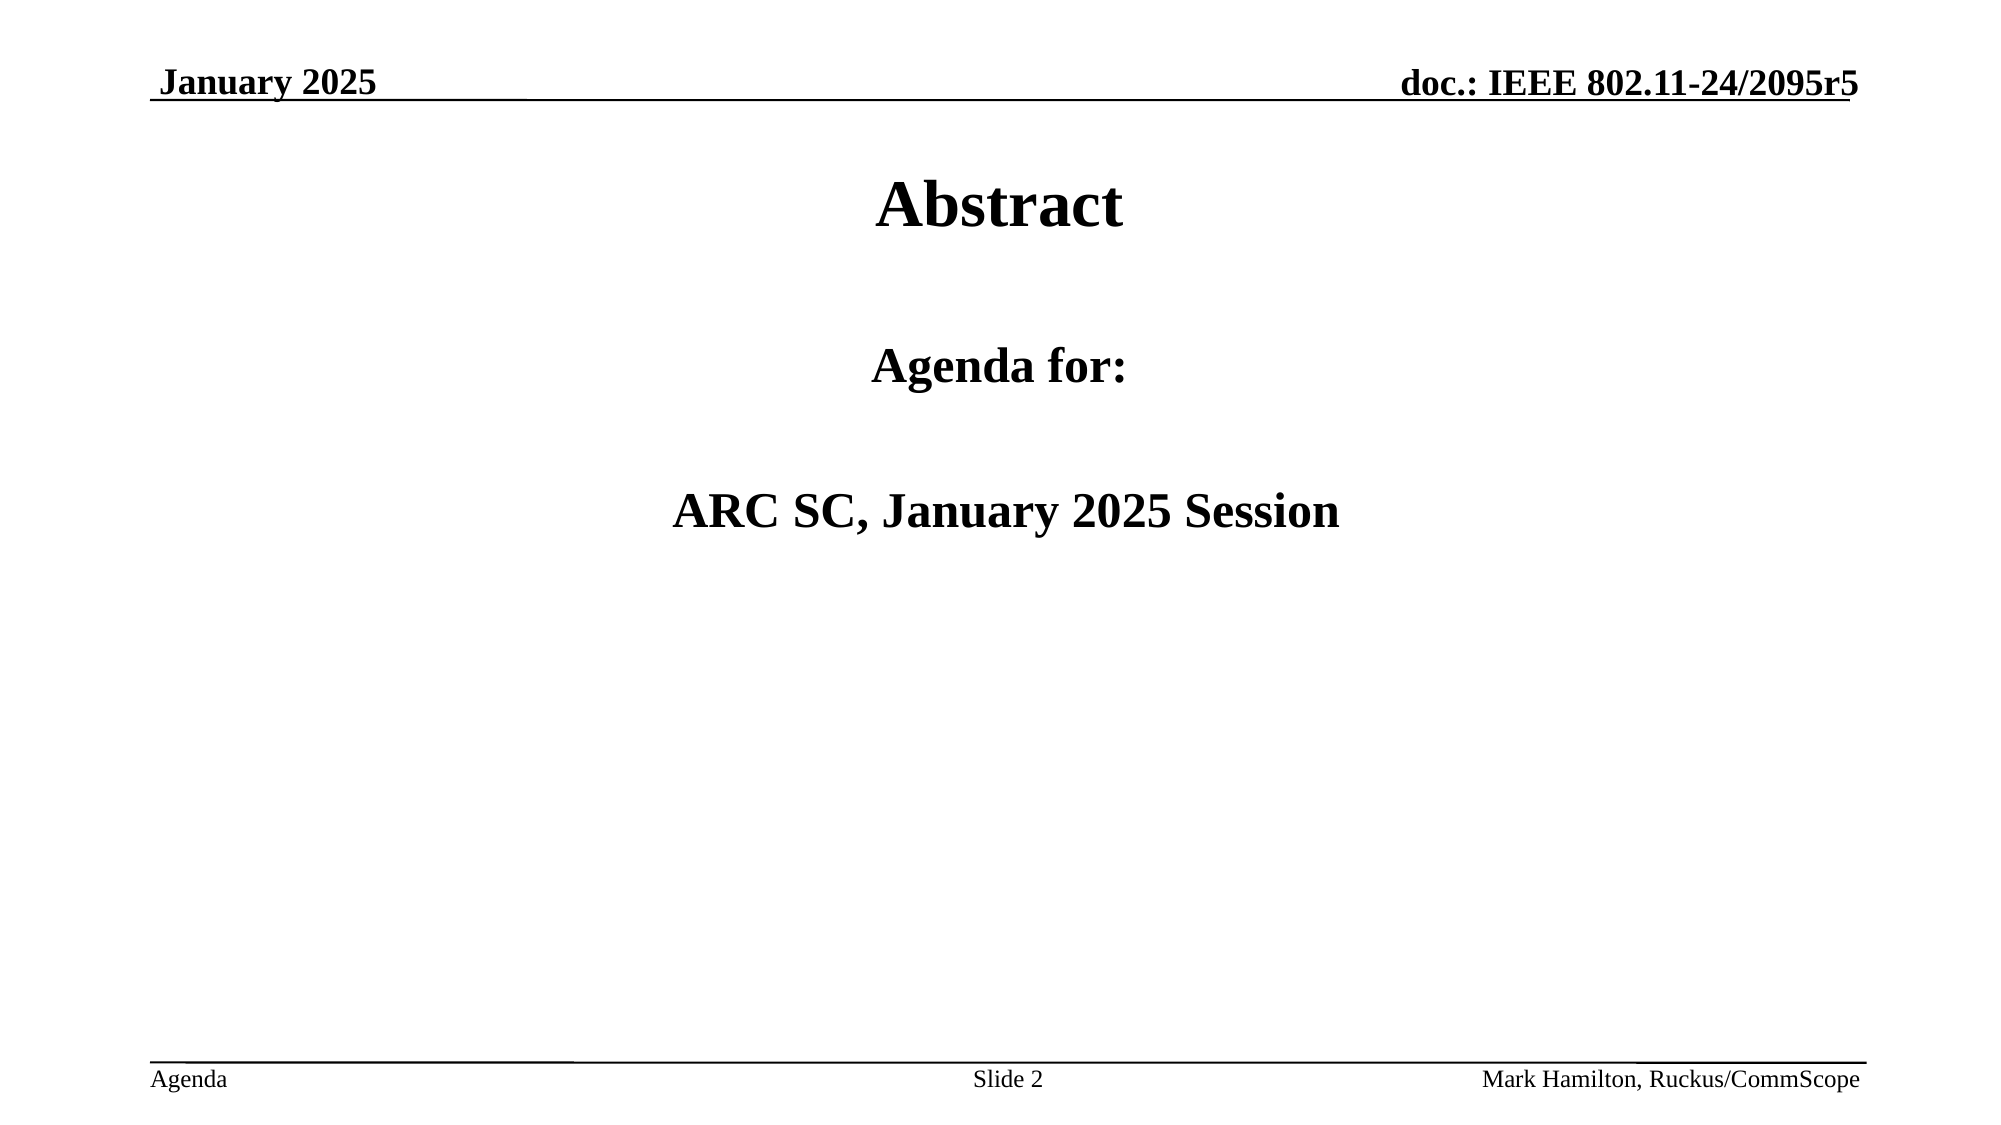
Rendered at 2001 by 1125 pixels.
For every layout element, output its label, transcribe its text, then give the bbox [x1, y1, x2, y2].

list Agenda for: ARC SC, January 2025 Session [149, 324, 1850, 1000]
title Abstract [149, 112, 1850, 288]
slide_number Slide 2 [950, 1061, 1067, 1123]
